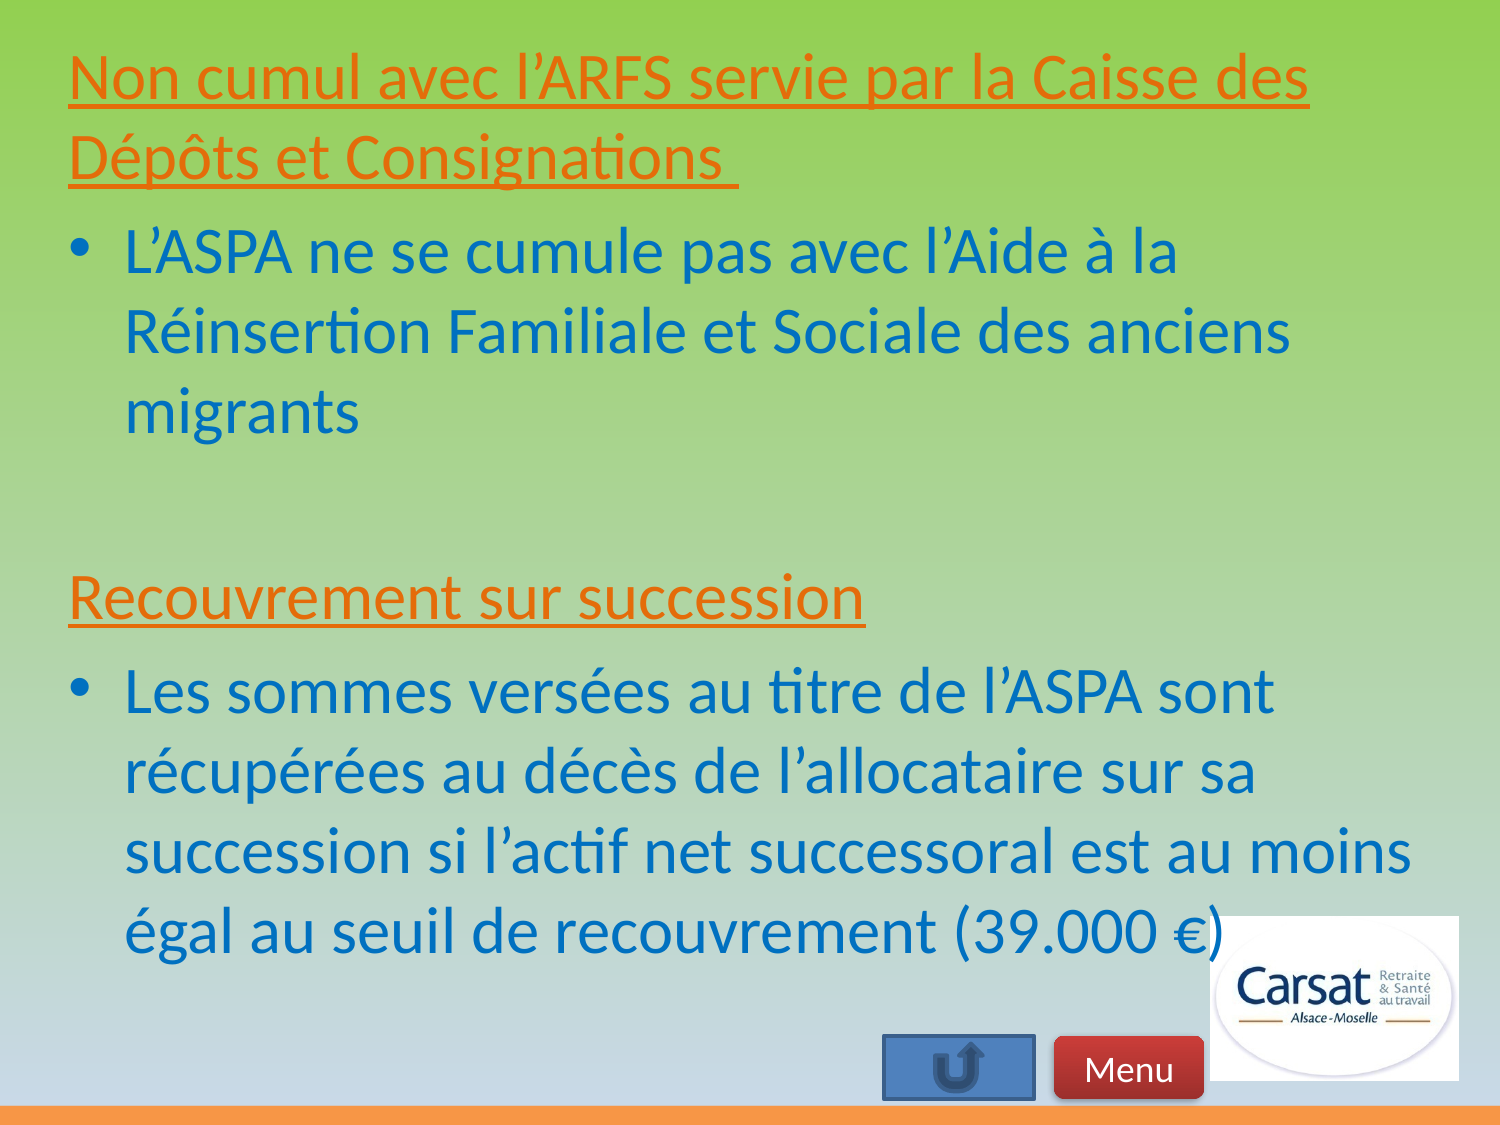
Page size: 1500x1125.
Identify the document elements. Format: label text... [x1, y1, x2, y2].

list Non cumul avec l’ARFS servie par la Caisse des Dépôts et Consignations L’ASPA ne se cumule pas avec l’Aide à la Réinsertion Familiale et Sociale des anciens migrants Recouvrement sur succession Les sommes versées au titre de l’ASPA sont récupérées au décès de l’allocataire sur sa succession si l’actif net successoral est au moins égal au seuil de recouvrement (39.000 €) [53, 25, 1447, 918]
text_box [882, 1034, 1036, 1101]
picture [1210, 916, 1459, 1081]
text_box Menu [1054, 1035, 1205, 1100]
